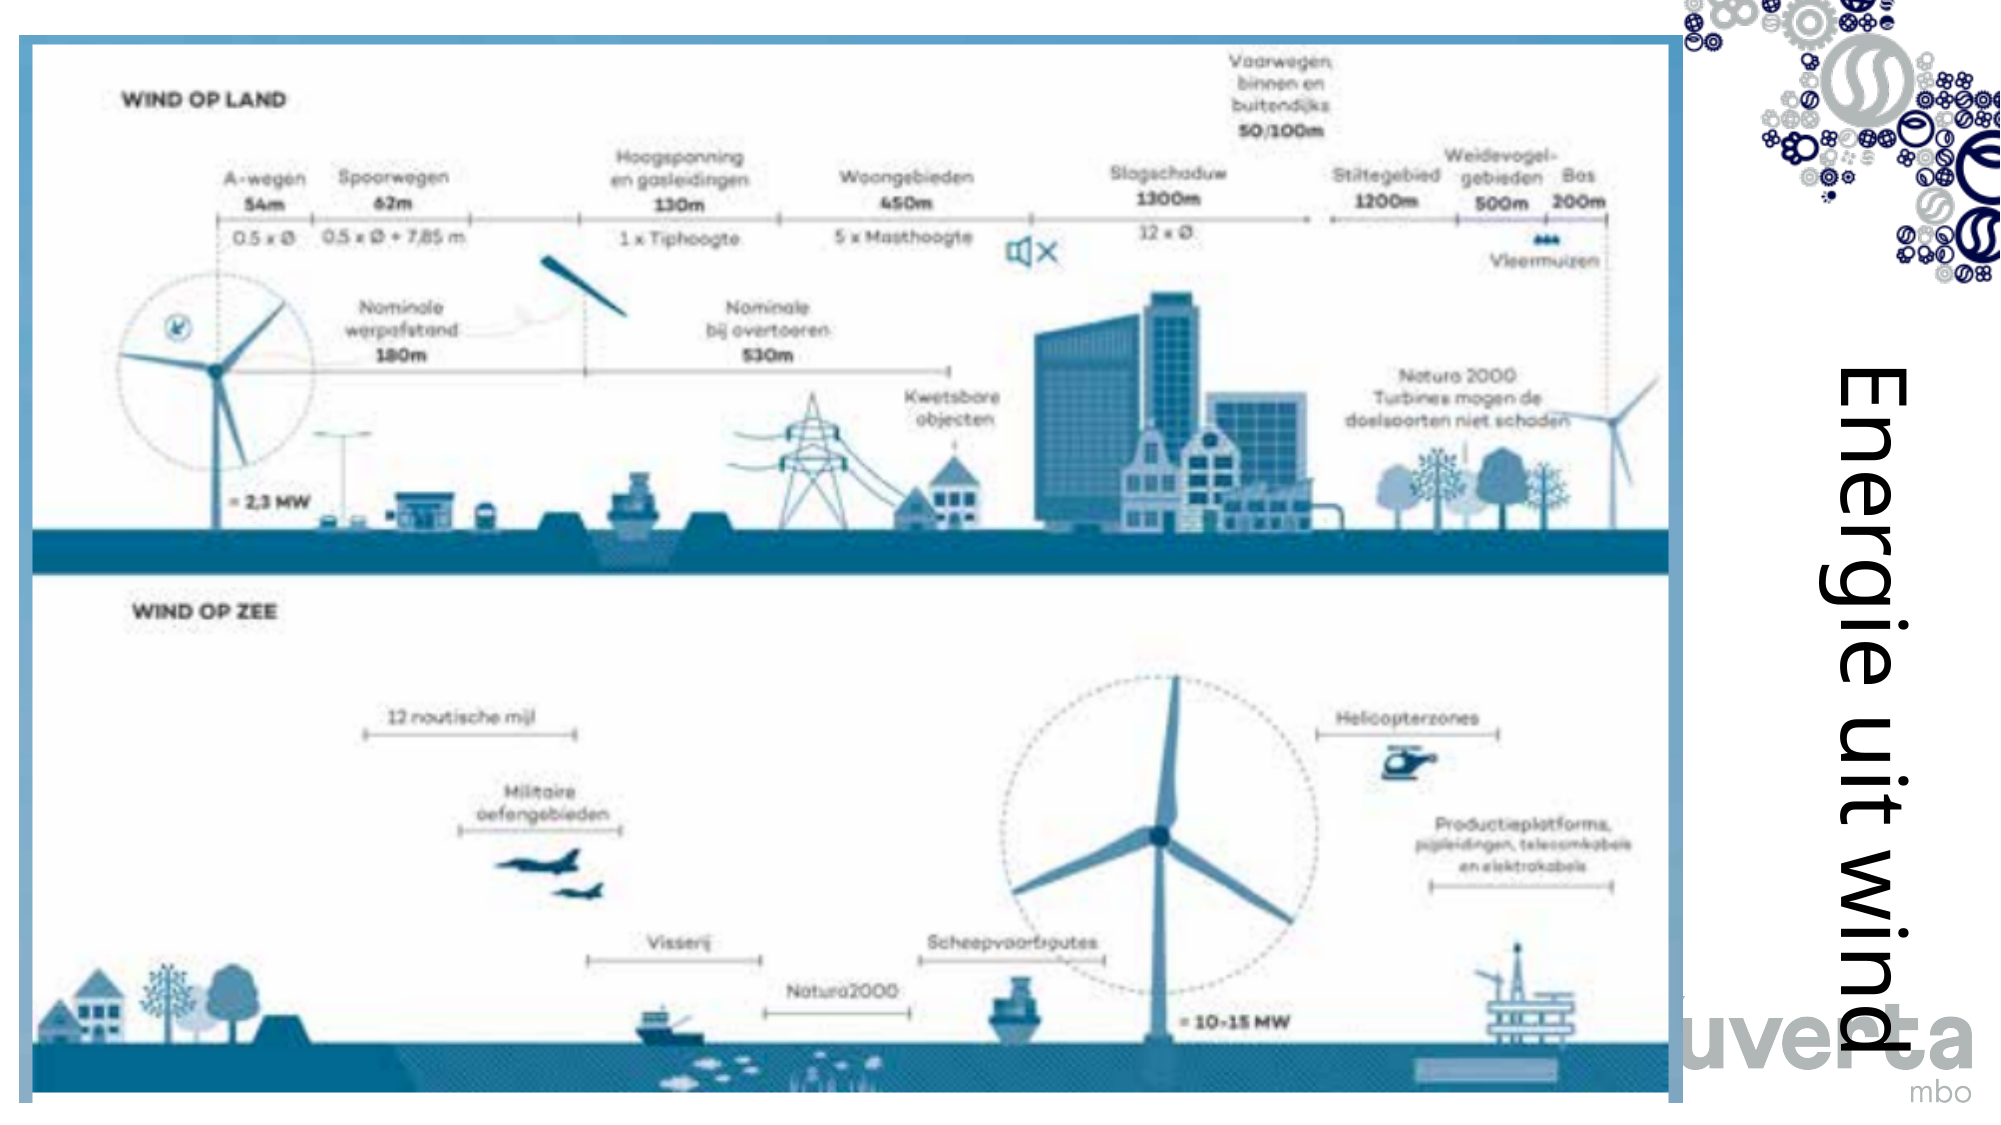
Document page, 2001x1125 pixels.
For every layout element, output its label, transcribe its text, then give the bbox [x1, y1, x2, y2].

picture [0, 0, 2000, 1125]
title Energie uit wind [1762, 345, 1981, 1125]
